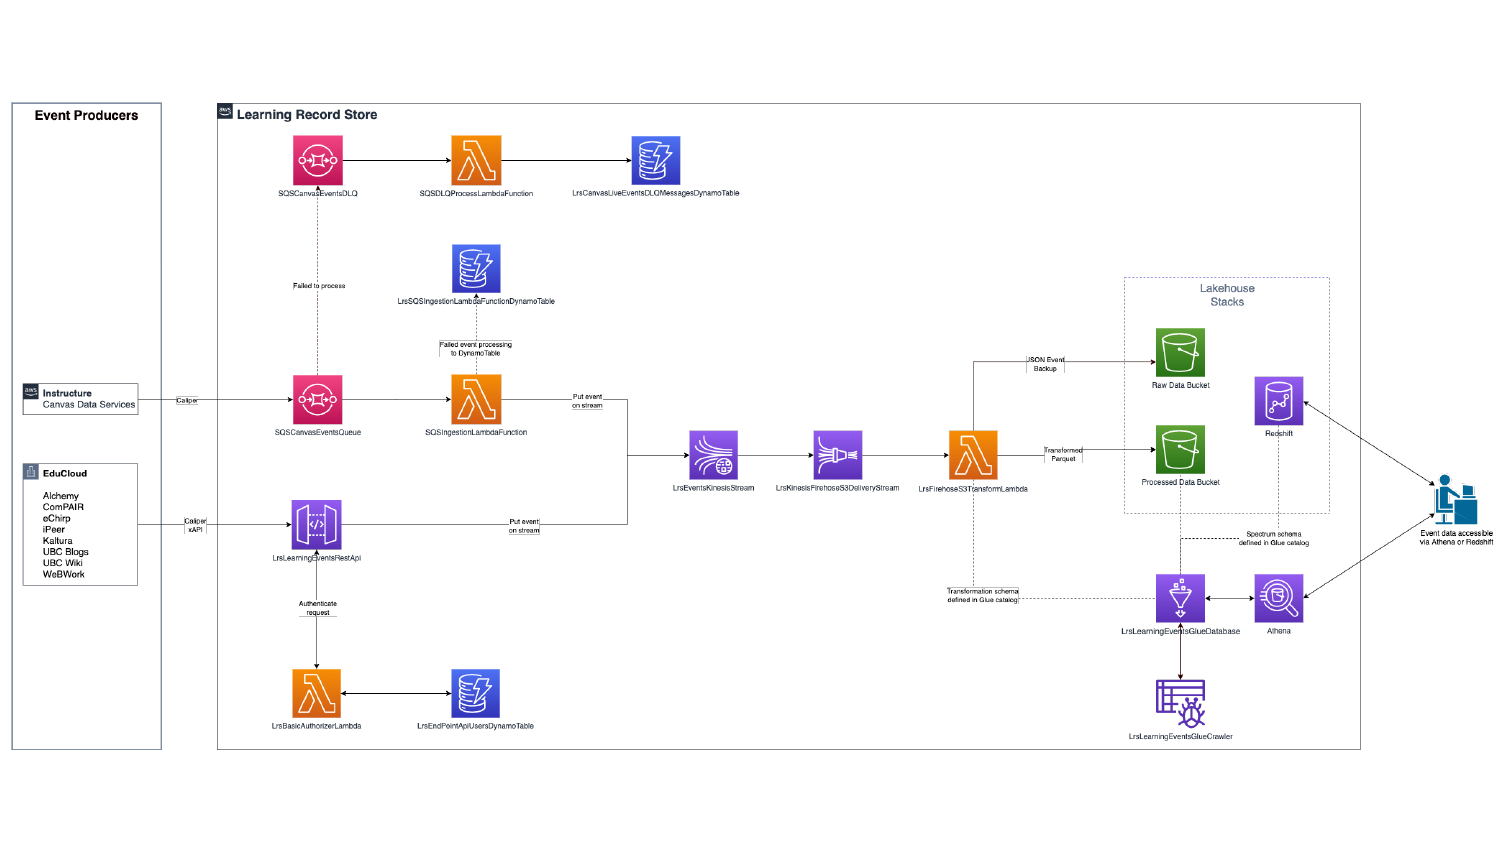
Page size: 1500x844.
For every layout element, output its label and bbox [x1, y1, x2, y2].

picture [10, 102, 1500, 750]
